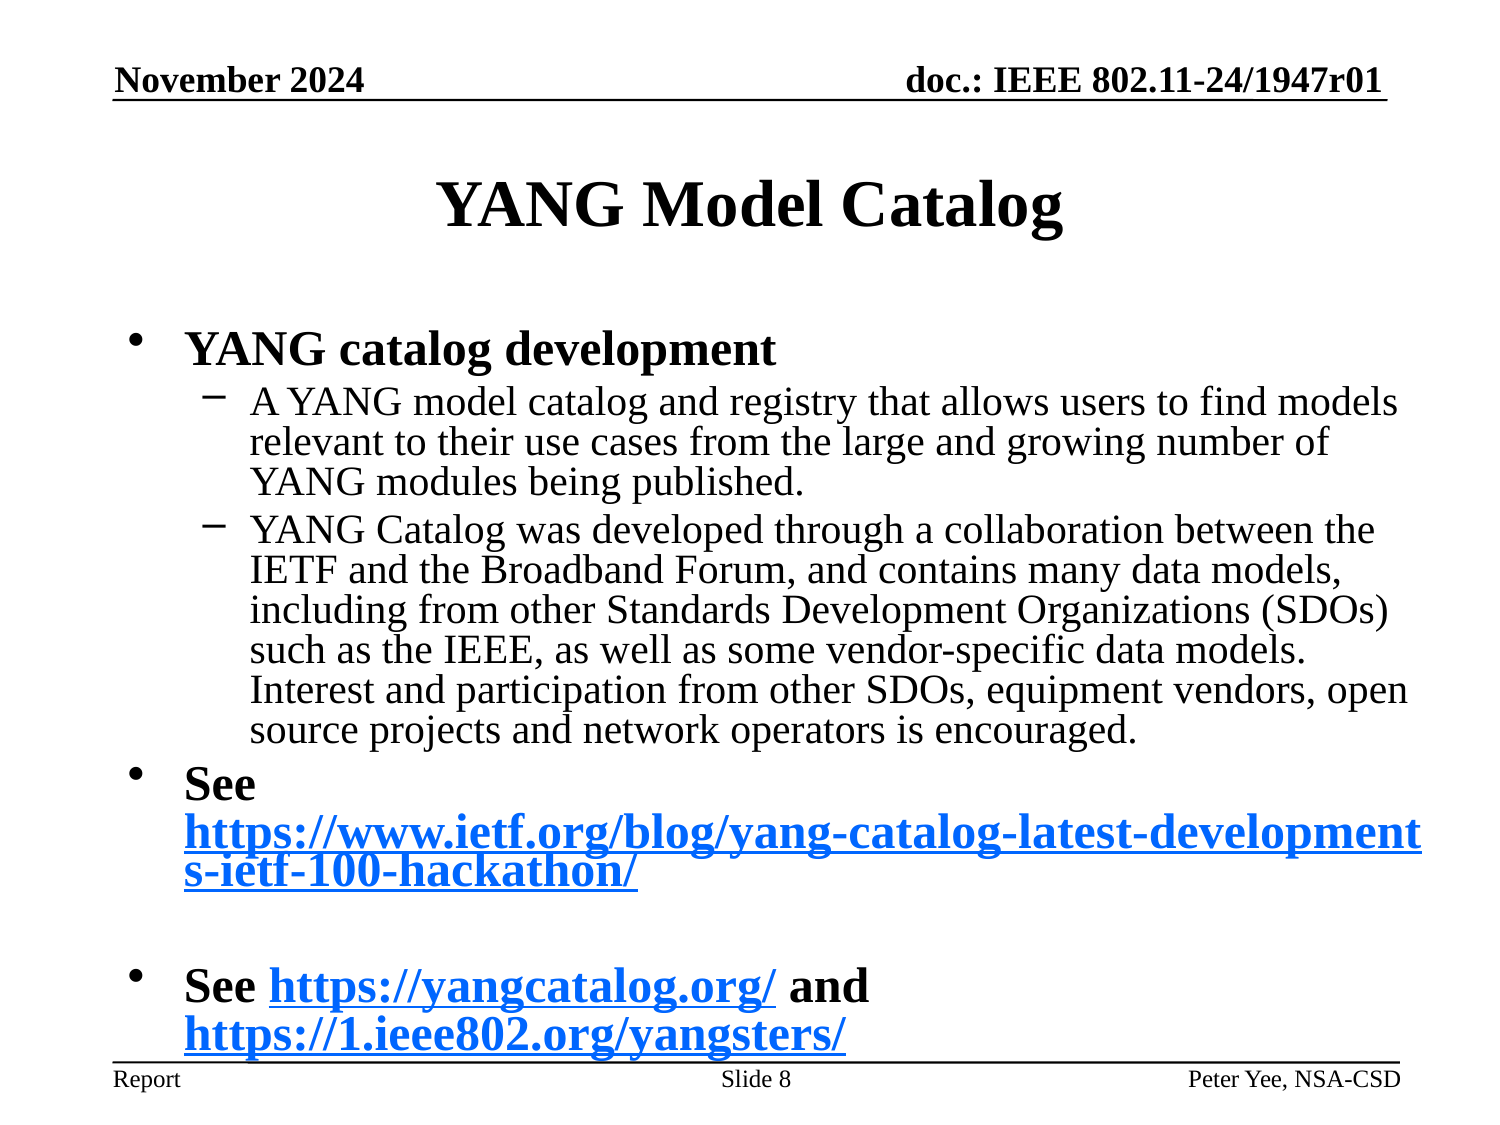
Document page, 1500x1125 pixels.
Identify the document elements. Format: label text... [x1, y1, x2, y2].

footer Peter Yee, NSA-CSD [1185, 1062, 1402, 1093]
slide_number Slide 8 [712, 1062, 800, 1093]
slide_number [114, 54, 425, 100]
list YANG catalog development A YANG model catalog and registry that allows users to find models relevant to their use cases from the large and growing number of YANG modules being published. YANG Catalog was developed through a collaboration between the IETF and the Broadband Forum, and contains many data models, including from other Standards Development Organizations (SDOs) such as the IEEE, as well as some vendor-specific data models. Interest and participation from other SDOs, equipment vendors, open source projects and network operators is encouraged. See https://www.ietf.org/blog/yang-catalog-latest-developments-ietf-100-hackathon/ See https://yangcatalog.org/ and https://1.ieee802.org/yangsters/ [112, 287, 1438, 1050]
title YANG Model Catalog [112, 112, 1388, 287]
